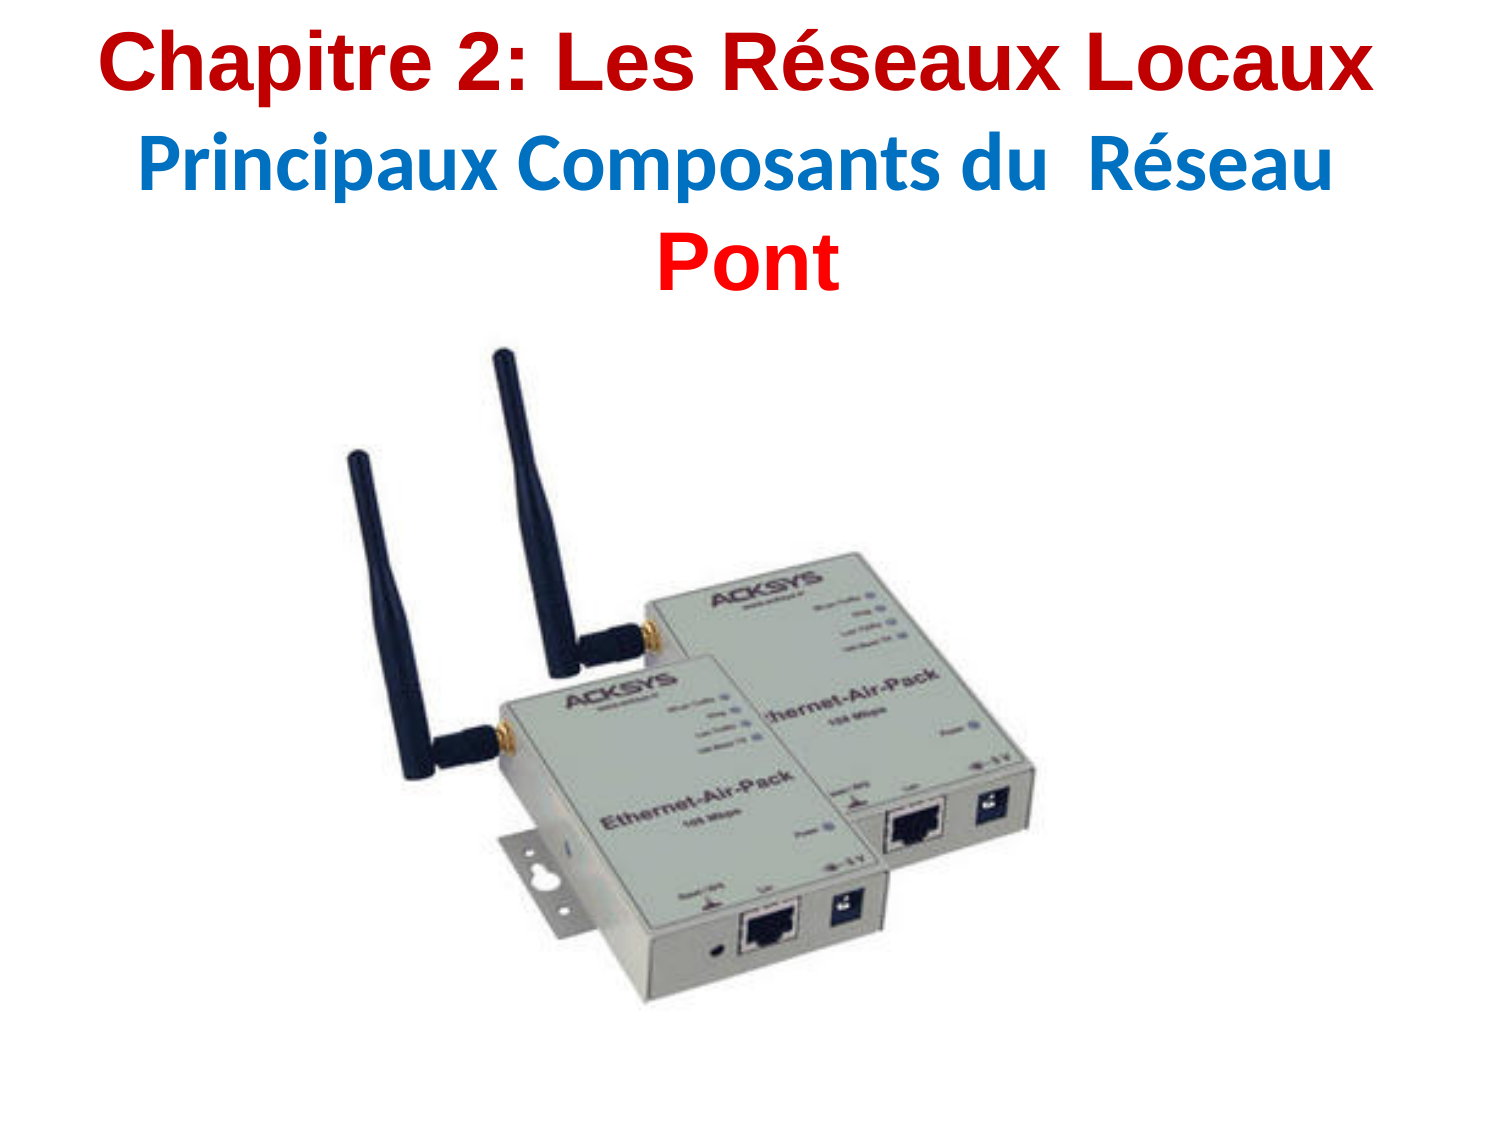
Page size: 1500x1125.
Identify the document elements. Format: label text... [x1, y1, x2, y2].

picture [324, 328, 1057, 1051]
text_box Chapitre 2: Les Réseaux Locaux Principaux Composants du Réseau Pont [82, 0, 1391, 315]
